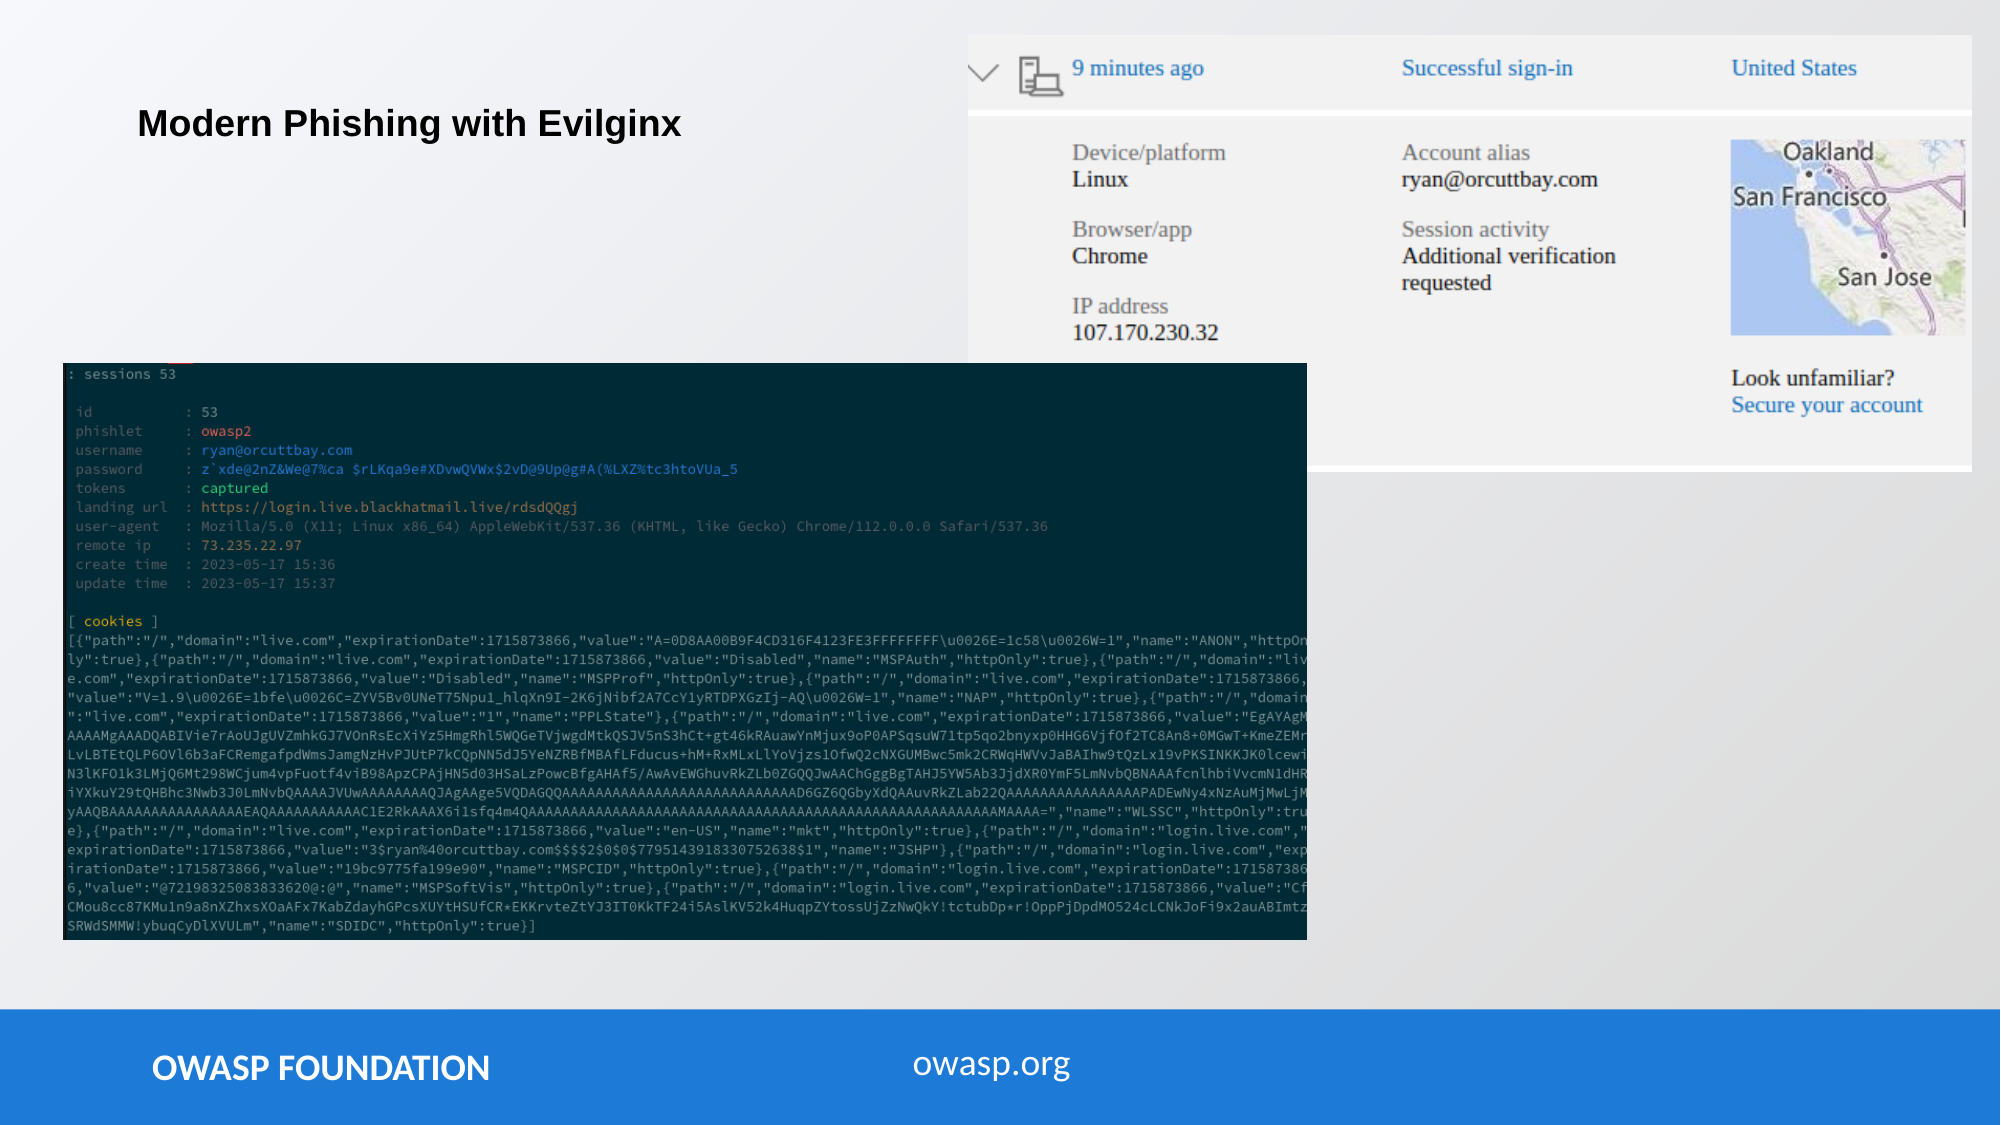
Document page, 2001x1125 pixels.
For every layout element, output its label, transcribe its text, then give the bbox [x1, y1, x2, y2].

picture [1047, 676, 1056, 683]
picture [94, 787, 98, 797]
picture [94, 638, 99, 648]
picture [428, 505, 439, 511]
picture [1092, 902, 1097, 911]
picture [589, 771, 594, 781]
picture [996, 750, 1008, 758]
picture [680, 845, 685, 853]
picture [446, 657, 451, 667]
picture [203, 714, 208, 724]
picture [228, 922, 233, 930]
picture [1209, 768, 1214, 778]
picture [966, 693, 971, 702]
picture [261, 769, 274, 778]
picture [1272, 695, 1285, 701]
picture [69, 769, 74, 778]
picture [966, 654, 971, 663]
picture [153, 845, 158, 854]
picture [1268, 902, 1273, 911]
picture [681, 636, 686, 645]
picture [362, 502, 367, 511]
picture [823, 676, 827, 686]
picture [504, 731, 517, 740]
picture [295, 674, 300, 682]
picture [773, 636, 778, 645]
picture [224, 769, 236, 778]
picture [546, 676, 560, 683]
picture [270, 732, 275, 740]
picture [463, 693, 468, 702]
picture [572, 769, 577, 778]
picture [974, 868, 980, 876]
picture [832, 657, 850, 664]
picture [1301, 712, 1307, 720]
picture [852, 848, 867, 854]
picture [359, 733, 366, 740]
picture [333, 828, 343, 835]
picture [294, 733, 301, 740]
picture [924, 750, 938, 759]
picture [396, 771, 401, 781]
picture [1217, 750, 1223, 758]
picture [420, 845, 430, 854]
picture [1009, 752, 1013, 762]
picture [253, 483, 267, 492]
picture [848, 750, 862, 758]
picture [917, 673, 921, 683]
picture [262, 733, 267, 743]
picture [263, 654, 267, 664]
picture [438, 846, 443, 854]
picture [250, 752, 259, 758]
picture [723, 693, 728, 702]
picture [354, 902, 359, 911]
picture [252, 790, 259, 797]
picture [560, 505, 569, 513]
picture [287, 924, 301, 930]
picture [714, 711, 719, 720]
picture [563, 865, 569, 872]
picture [505, 749, 510, 759]
picture [480, 770, 485, 778]
picture [974, 787, 978, 797]
picture [1024, 750, 1034, 759]
picture [1272, 828, 1282, 835]
picture [63, 363, 69, 941]
picture [471, 695, 475, 705]
picture [787, 886, 799, 892]
picture [488, 750, 493, 759]
picture [748, 730, 752, 740]
picture [1223, 734, 1232, 740]
picture [1301, 695, 1307, 702]
picture [340, 752, 359, 762]
picture [77, 429, 82, 438]
picture [1298, 638, 1307, 644]
picture [393, 657, 402, 664]
picture [884, 788, 890, 797]
picture [480, 790, 485, 800]
picture [1133, 807, 1143, 816]
picture [797, 828, 804, 835]
picture [882, 750, 887, 759]
picture [446, 732, 468, 743]
picture [548, 503, 560, 509]
picture [513, 655, 518, 664]
picture [262, 752, 267, 762]
picture [284, 658, 292, 664]
picture [829, 524, 841, 530]
picture [857, 788, 862, 797]
picture [1092, 750, 1108, 759]
picture [748, 828, 762, 835]
picture [287, 771, 292, 781]
picture [731, 655, 736, 664]
picture [697, 750, 703, 758]
picture [1167, 903, 1172, 911]
picture [689, 714, 693, 724]
picture [111, 427, 116, 435]
picture [773, 770, 778, 778]
picture [1142, 654, 1147, 663]
picture [186, 636, 191, 645]
picture [1079, 848, 1089, 853]
picture [521, 867, 531, 873]
picture [194, 787, 215, 797]
picture [1041, 695, 1045, 705]
picture [1091, 809, 1102, 816]
picture [1016, 692, 1021, 702]
picture [928, 676, 937, 682]
picture [1209, 654, 1214, 664]
picture [794, 714, 804, 720]
picture [85, 922, 94, 930]
picture [119, 635, 124, 644]
picture [1033, 769, 1038, 778]
picture [1192, 692, 1197, 702]
picture [999, 808, 1008, 816]
picture [111, 733, 116, 743]
picture [244, 924, 251, 930]
picture [216, 828, 229, 835]
picture [1159, 788, 1164, 797]
picture [1134, 769, 1139, 778]
picture [127, 922, 134, 930]
title Modern Phishing with Evilginx [137, 35, 965, 253]
picture [783, 711, 787, 721]
picture [1092, 825, 1097, 835]
picture [1259, 635, 1264, 644]
picture [166, 788, 173, 797]
picture [1100, 903, 1108, 909]
picture [94, 750, 99, 759]
picture [1117, 657, 1122, 666]
picture [588, 674, 594, 682]
picture [932, 654, 937, 663]
picture [152, 562, 162, 568]
picture [111, 616, 116, 626]
picture [915, 750, 921, 758]
picture [454, 770, 460, 778]
picture [152, 769, 158, 777]
picture [471, 673, 475, 683]
picture [404, 502, 409, 511]
picture [938, 677, 946, 683]
picture [199, 638, 212, 645]
picture [102, 619, 108, 626]
picture [127, 448, 137, 454]
picture [90, 543, 103, 549]
picture [688, 769, 698, 778]
picture [480, 751, 485, 759]
picture [1057, 771, 1064, 778]
picture [379, 693, 384, 701]
picture [1033, 712, 1038, 721]
picture [580, 731, 585, 740]
picture [77, 467, 82, 476]
picture [362, 769, 367, 778]
picture [220, 674, 225, 683]
picture [287, 505, 293, 515]
picture [1209, 636, 1217, 644]
picture [765, 769, 770, 778]
picture [85, 619, 91, 626]
picture [857, 768, 865, 778]
picture [110, 922, 127, 929]
picture [1080, 732, 1087, 738]
picture [136, 826, 141, 835]
picture [217, 429, 225, 435]
picture [816, 769, 829, 778]
picture [160, 886, 167, 893]
picture [404, 806, 408, 816]
picture [1075, 883, 1080, 892]
picture [765, 655, 770, 664]
picture [152, 903, 158, 910]
picture [468, 752, 475, 762]
picture [480, 731, 485, 739]
picture [287, 752, 292, 762]
picture [605, 693, 611, 701]
picture [1223, 657, 1235, 664]
picture [1256, 733, 1264, 740]
picture [655, 772, 664, 778]
picture [588, 750, 594, 758]
picture [547, 751, 552, 759]
picture [1175, 788, 1189, 797]
picture [362, 750, 367, 758]
picture [270, 712, 275, 721]
picture [899, 903, 916, 911]
picture [1293, 714, 1298, 724]
picture [552, 772, 564, 778]
picture [523, 695, 527, 705]
picture [295, 750, 303, 759]
picture [1301, 788, 1307, 797]
picture [245, 732, 250, 740]
picture [489, 809, 493, 819]
picture [513, 636, 518, 644]
picture [896, 867, 908, 873]
picture [957, 749, 970, 759]
picture [203, 429, 217, 435]
picture [328, 886, 335, 893]
picture [957, 769, 969, 778]
picture [1226, 809, 1234, 819]
picture [706, 693, 711, 702]
picture [1167, 695, 1172, 705]
picture [262, 789, 267, 797]
picture [916, 695, 938, 702]
picture [572, 750, 577, 759]
picture [1267, 788, 1282, 797]
picture [904, 751, 912, 759]
picture [98, 676, 107, 682]
picture [161, 788, 166, 797]
picture [1075, 902, 1080, 911]
picture [706, 768, 711, 778]
picture [350, 789, 360, 797]
picture [1154, 638, 1168, 645]
picture [588, 731, 594, 739]
picture [856, 693, 863, 702]
picture [791, 654, 795, 664]
picture [316, 638, 325, 644]
picture [303, 750, 318, 759]
picture [1100, 676, 1105, 686]
picture [1091, 769, 1105, 778]
picture [1265, 770, 1273, 778]
picture [639, 749, 644, 759]
picture [102, 731, 108, 739]
picture [1142, 769, 1147, 778]
picture [924, 731, 938, 740]
picture [438, 674, 443, 683]
picture [874, 771, 879, 781]
picture [563, 733, 577, 743]
picture [1290, 753, 1299, 759]
picture [1167, 674, 1172, 683]
picture [1041, 733, 1045, 743]
picture [1091, 636, 1098, 644]
picture [967, 35, 1972, 472]
picture [203, 502, 208, 511]
picture [152, 581, 162, 587]
picture [915, 714, 922, 720]
picture [966, 714, 971, 724]
picture [312, 730, 316, 740]
picture [509, 522, 519, 530]
picture [543, 848, 553, 854]
picture [622, 692, 626, 702]
picture [274, 657, 284, 663]
picture [471, 903, 476, 911]
picture [711, 676, 719, 682]
picture [784, 734, 796, 740]
picture [899, 771, 904, 781]
picture [303, 885, 318, 893]
picture [1184, 864, 1189, 873]
picture [1055, 695, 1063, 702]
picture [1008, 731, 1013, 740]
picture [984, 733, 988, 743]
picture [220, 486, 225, 495]
picture [597, 750, 602, 759]
picture [1247, 848, 1257, 854]
picture [152, 714, 159, 720]
picture [538, 503, 547, 511]
picture [446, 749, 450, 759]
picture [421, 693, 426, 702]
picture [110, 467, 119, 473]
picture [178, 769, 183, 777]
picture [907, 733, 912, 742]
picture [921, 902, 928, 911]
picture [681, 730, 686, 739]
picture [865, 887, 871, 895]
picture [966, 733, 971, 743]
picture [228, 505, 233, 515]
picture [848, 674, 854, 682]
picture [1209, 731, 1217, 737]
picture [1286, 768, 1290, 778]
picture [505, 693, 510, 701]
picture [1105, 828, 1122, 835]
picture [672, 673, 678, 682]
picture [689, 749, 694, 759]
picture [371, 886, 389, 892]
picture [438, 636, 443, 645]
picture [1217, 789, 1223, 797]
picture [1226, 636, 1231, 645]
picture [1117, 769, 1125, 778]
picture [1066, 731, 1075, 740]
picture [504, 809, 514, 816]
picture [991, 902, 996, 911]
picture [991, 657, 999, 667]
picture [1284, 905, 1291, 911]
picture [530, 714, 543, 721]
picture [983, 769, 988, 778]
